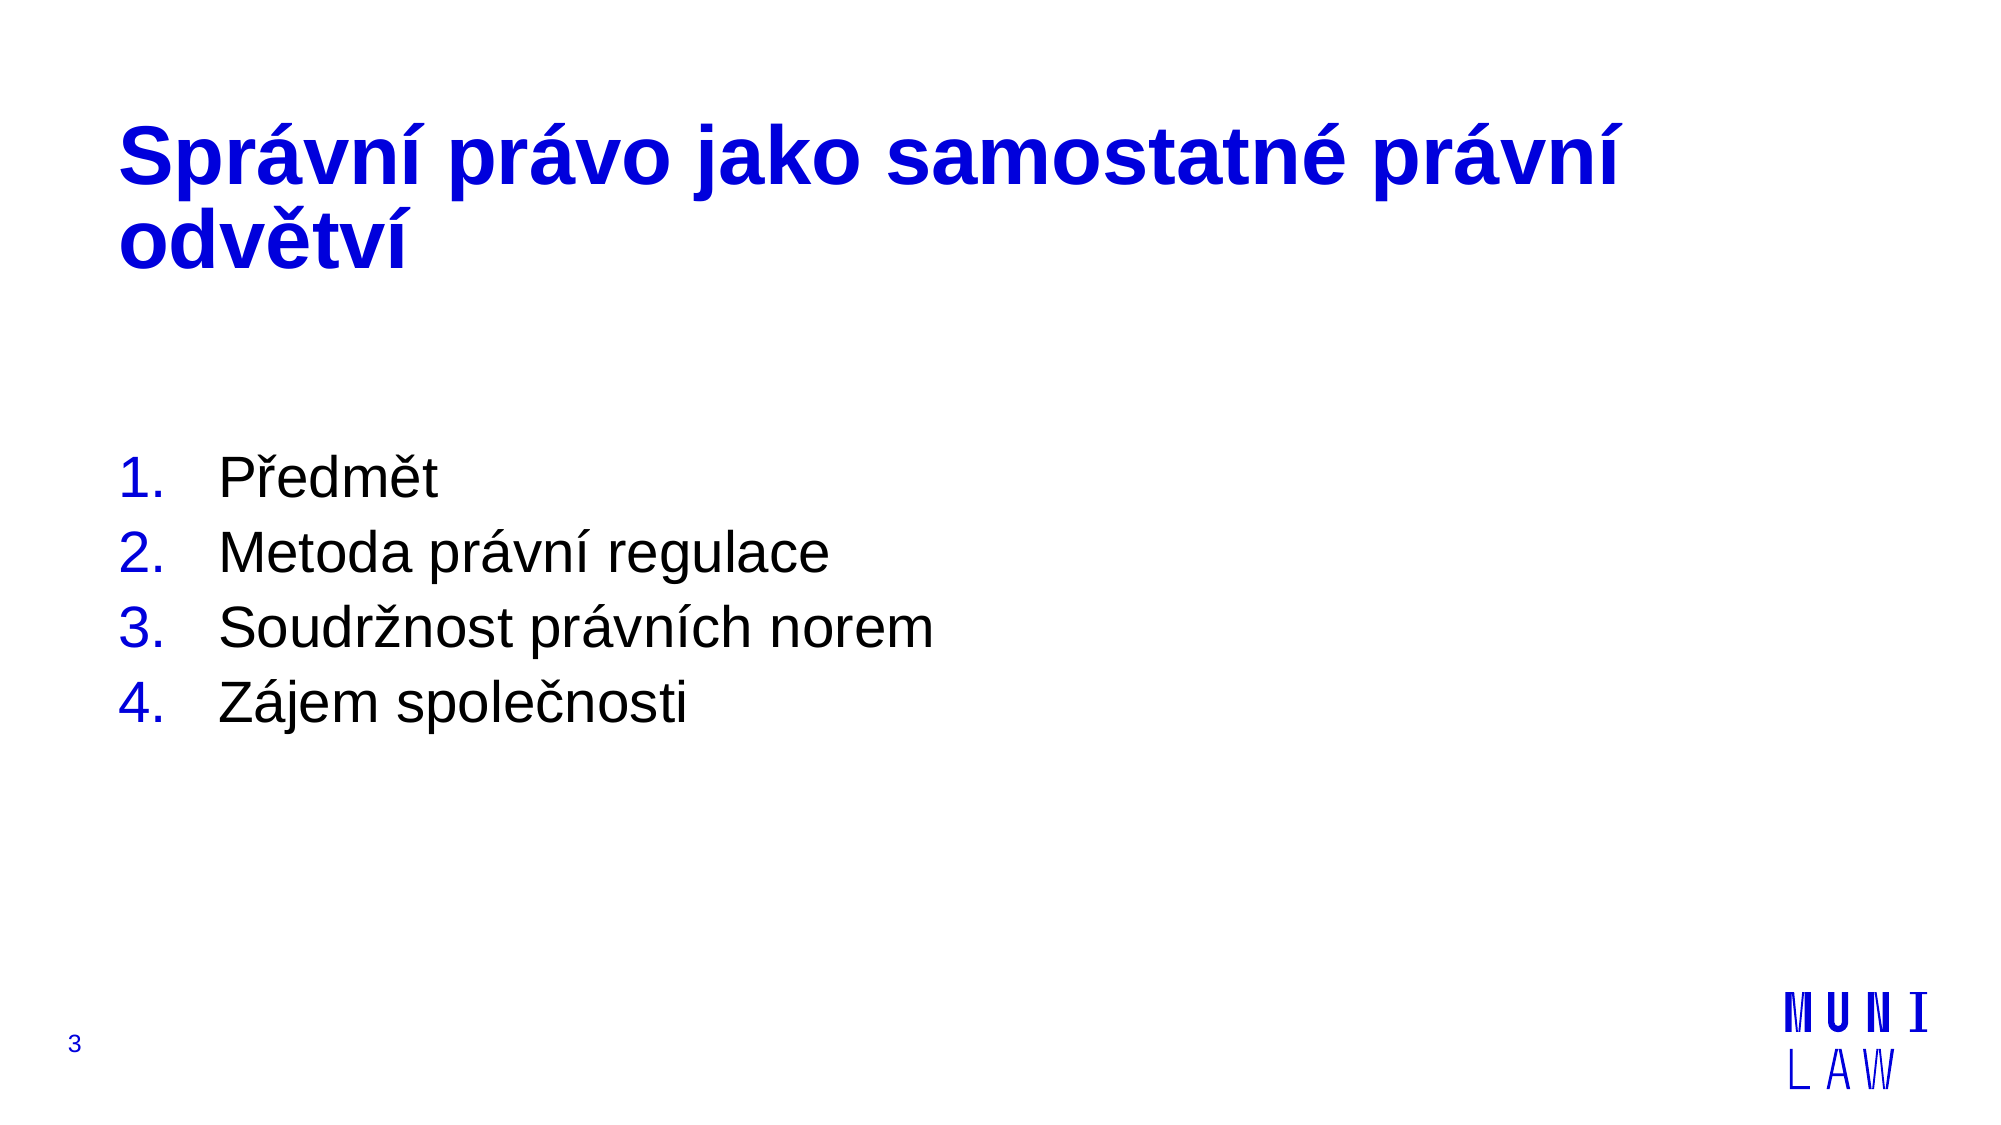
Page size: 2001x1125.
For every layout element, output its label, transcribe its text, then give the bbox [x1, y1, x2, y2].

slide_number 3 [67, 1021, 110, 1063]
list Předmět Metoda právní regulace Soudržnost právních norem Zájem společnosti [118, 433, 1883, 1113]
title Správní právo jako samostatné právní odvětví [118, 118, 1883, 193]
